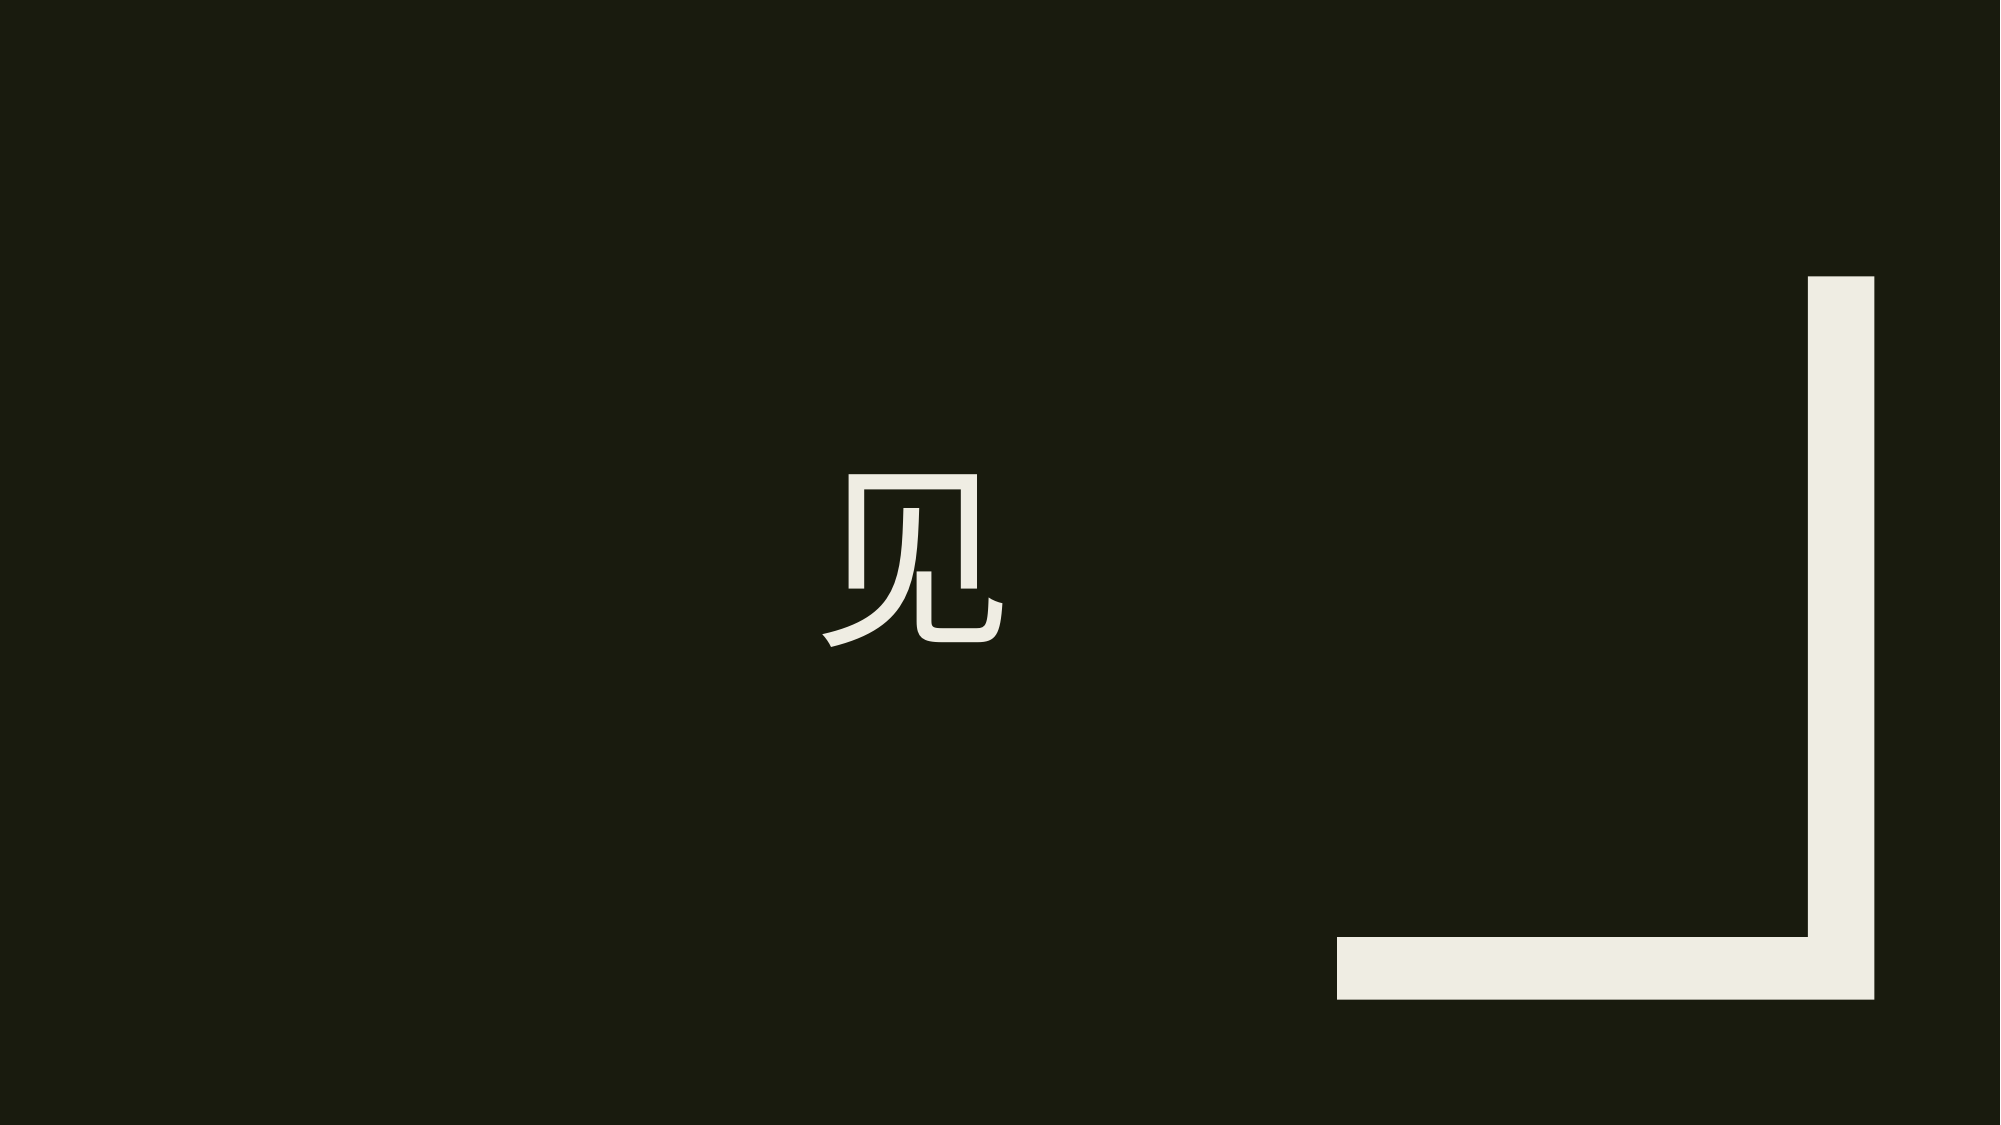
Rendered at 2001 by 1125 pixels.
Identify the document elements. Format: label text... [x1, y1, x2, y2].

title 见 [125, 213, 1703, 682]
